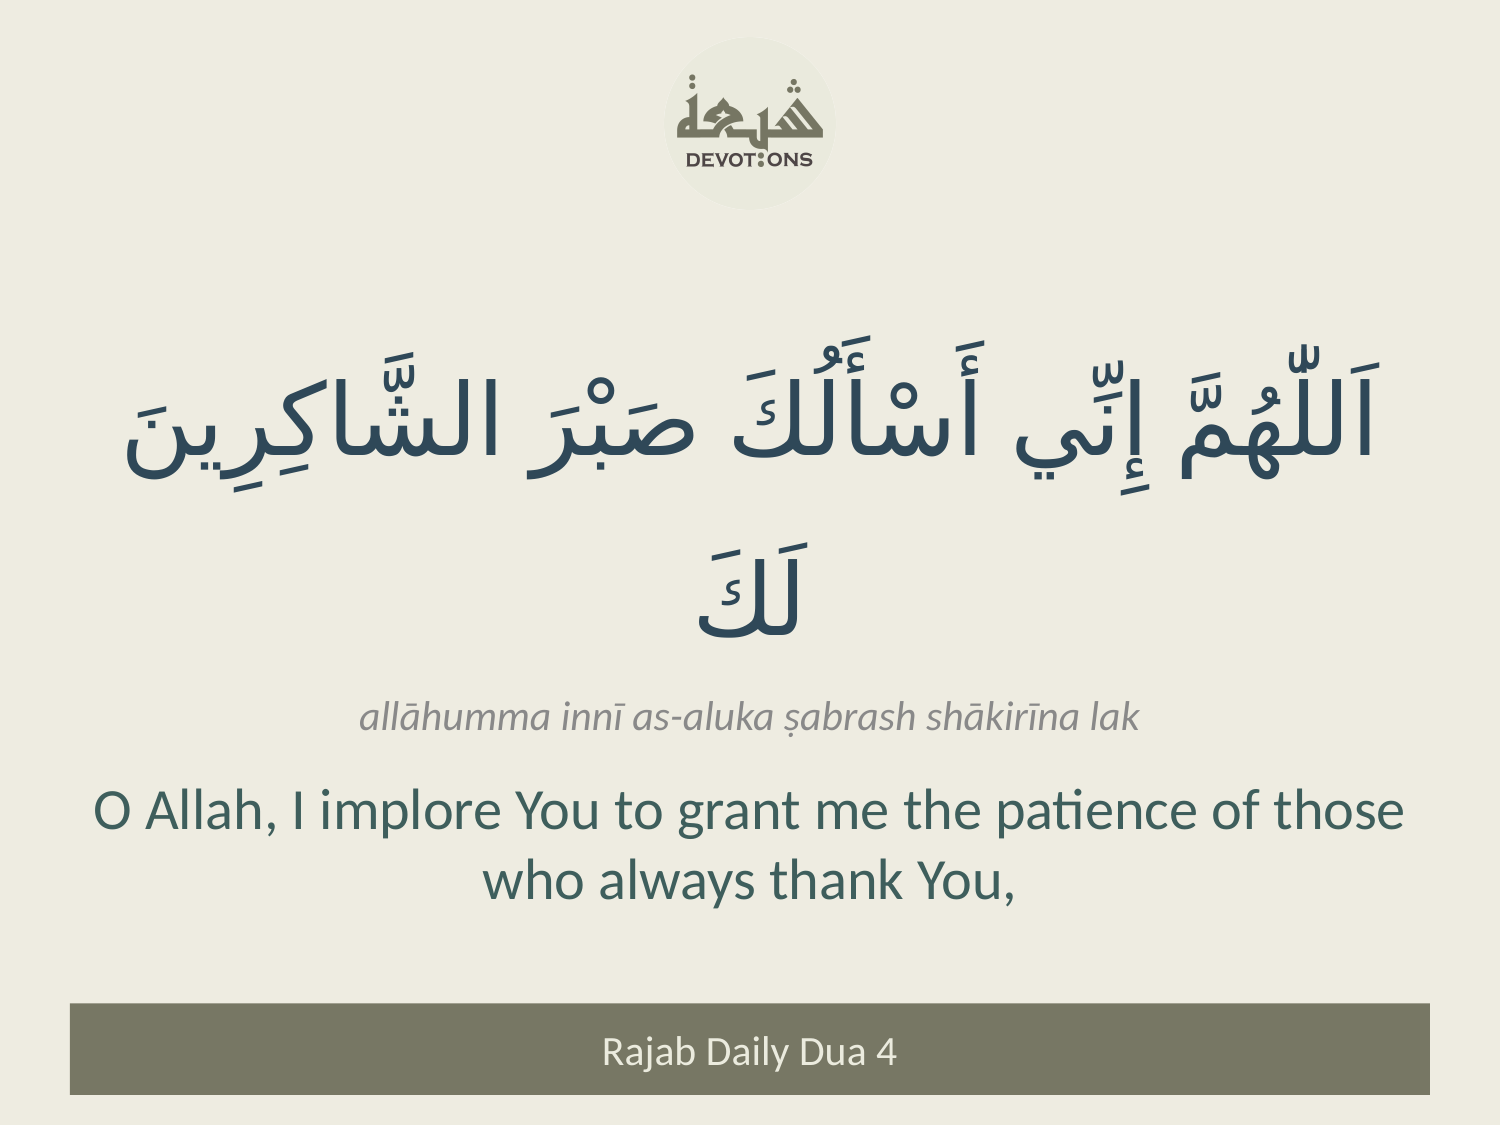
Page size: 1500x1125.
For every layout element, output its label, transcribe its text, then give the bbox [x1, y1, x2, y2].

list اَللّٰهُمَّ إِنِّي أَسْأَلُكَ صَبْرَ الشَّاكِرِينَ لَكَ allāhumma innī as-aluka ṣabrash shākirīna lak O Allah, I implore You to grant me the patience of those who always thank You, [69, 203, 1430, 1003]
list Rajab Daily Dua 4 [69, 1003, 1430, 1095]
picture [656, 29, 844, 203]
